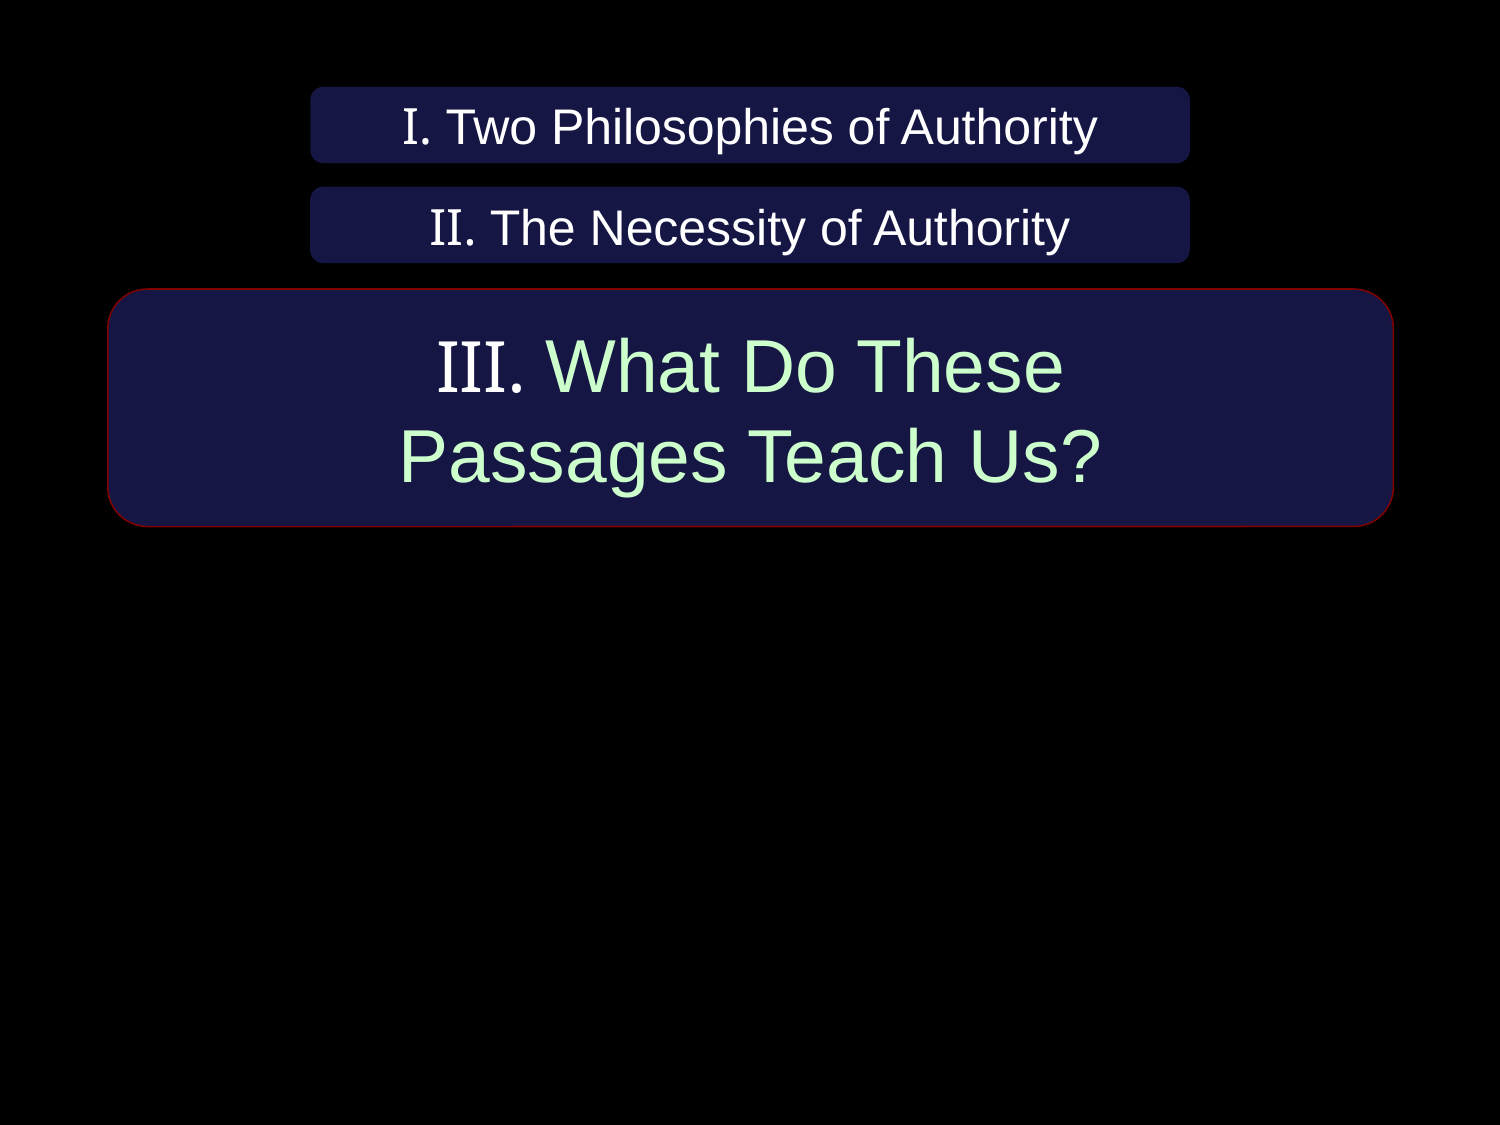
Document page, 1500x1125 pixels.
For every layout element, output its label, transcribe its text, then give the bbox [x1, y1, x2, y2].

text_box I. Two Philosophies of Authority [311, 87, 1190, 163]
text_box II. The Necessity of Authority [310, 187, 1190, 263]
text_box III. What Do These Passages Teach Us? [107, 289, 1394, 527]
